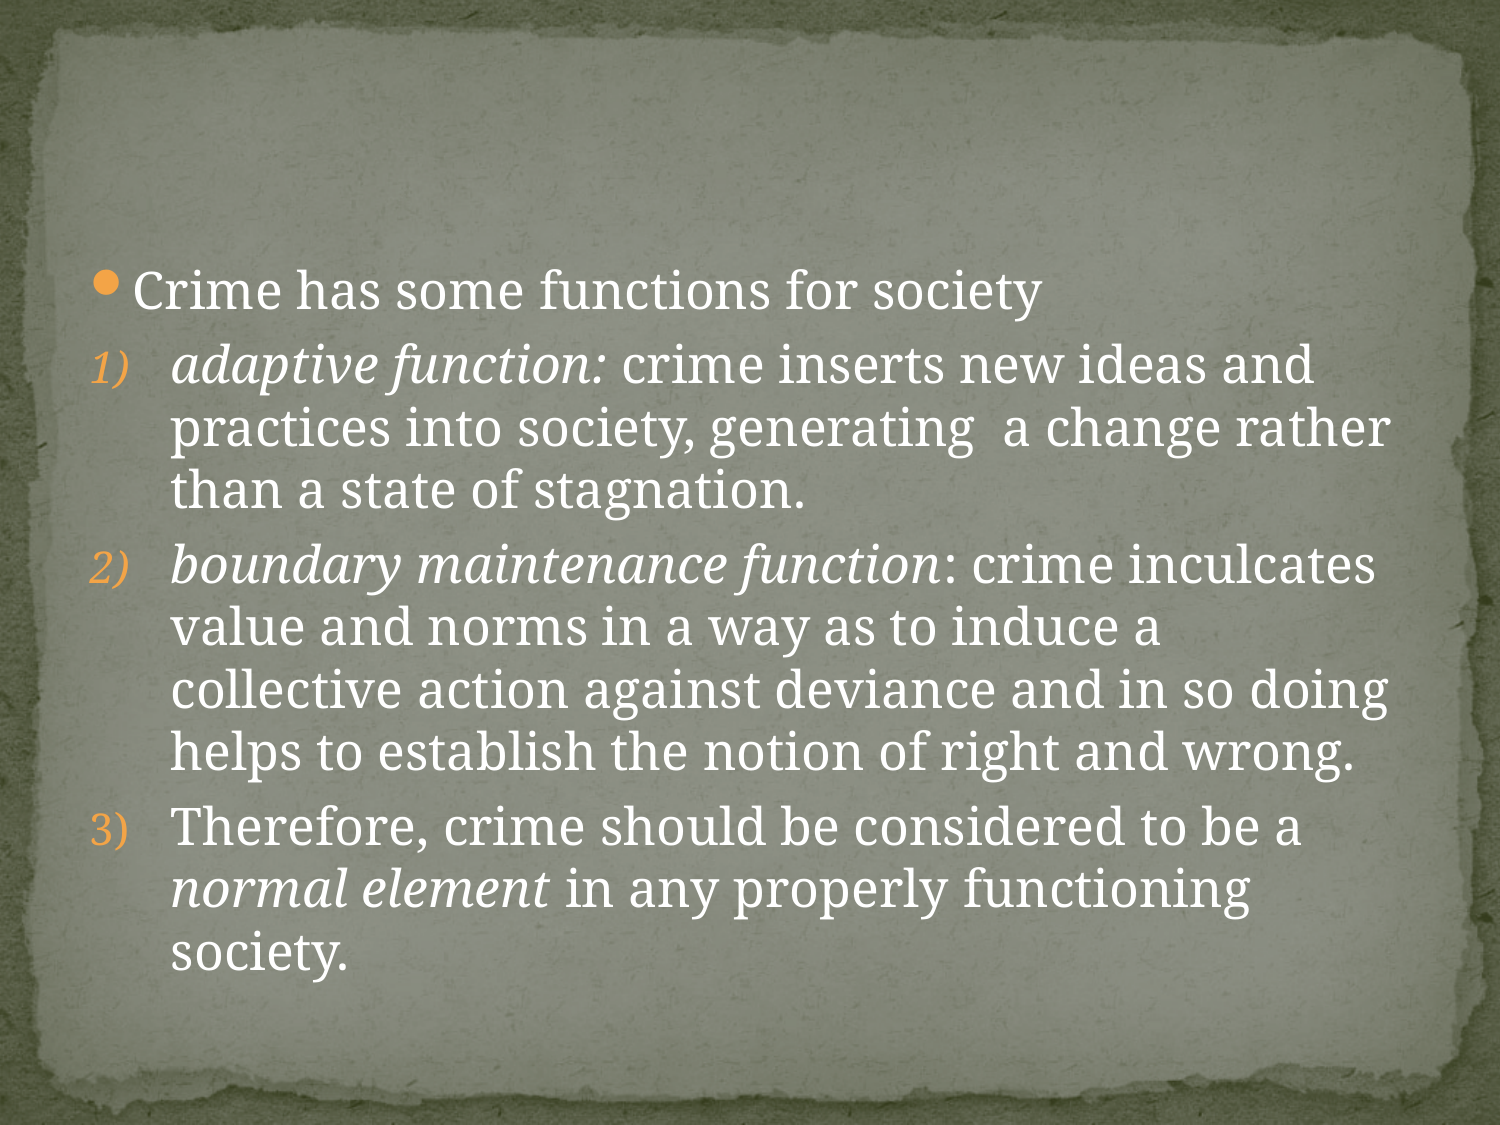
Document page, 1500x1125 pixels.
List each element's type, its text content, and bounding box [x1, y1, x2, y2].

list Crime has some functions for society adaptive function: crime inserts new ideas and practices into society, generating a change rather than a state of stagnation. boundary maintenance function: crime inculcates value and norms in a way as to induce a collective action against deviance and in so doing helps to establish the notion of right and wrong. Therefore, crime should be considered to be a normal element in any properly functioning society. [75, 249, 1425, 1000]
